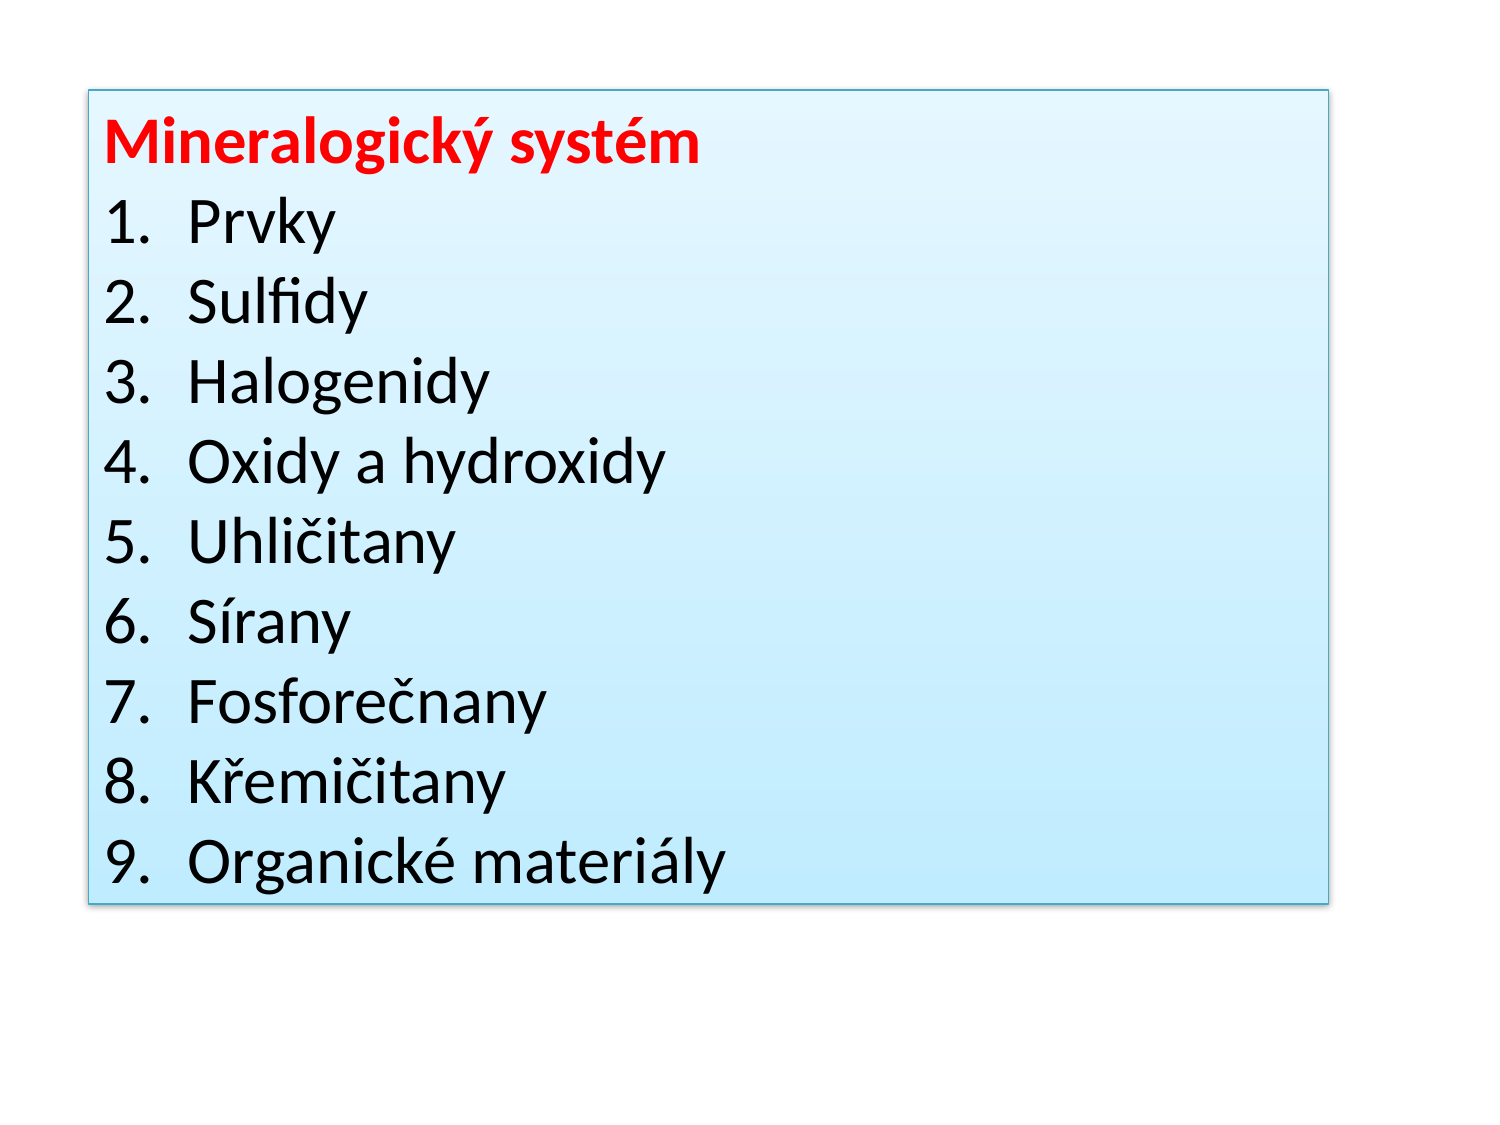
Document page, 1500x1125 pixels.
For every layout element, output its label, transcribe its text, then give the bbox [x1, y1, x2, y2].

text_box Mineralogický systém Prvky Sulfidy Halogenidy Oxidy a hydroxidy Uhličitany Sírany Fosforečnany Křemičitany Organické materiály [88, 89, 1329, 905]
